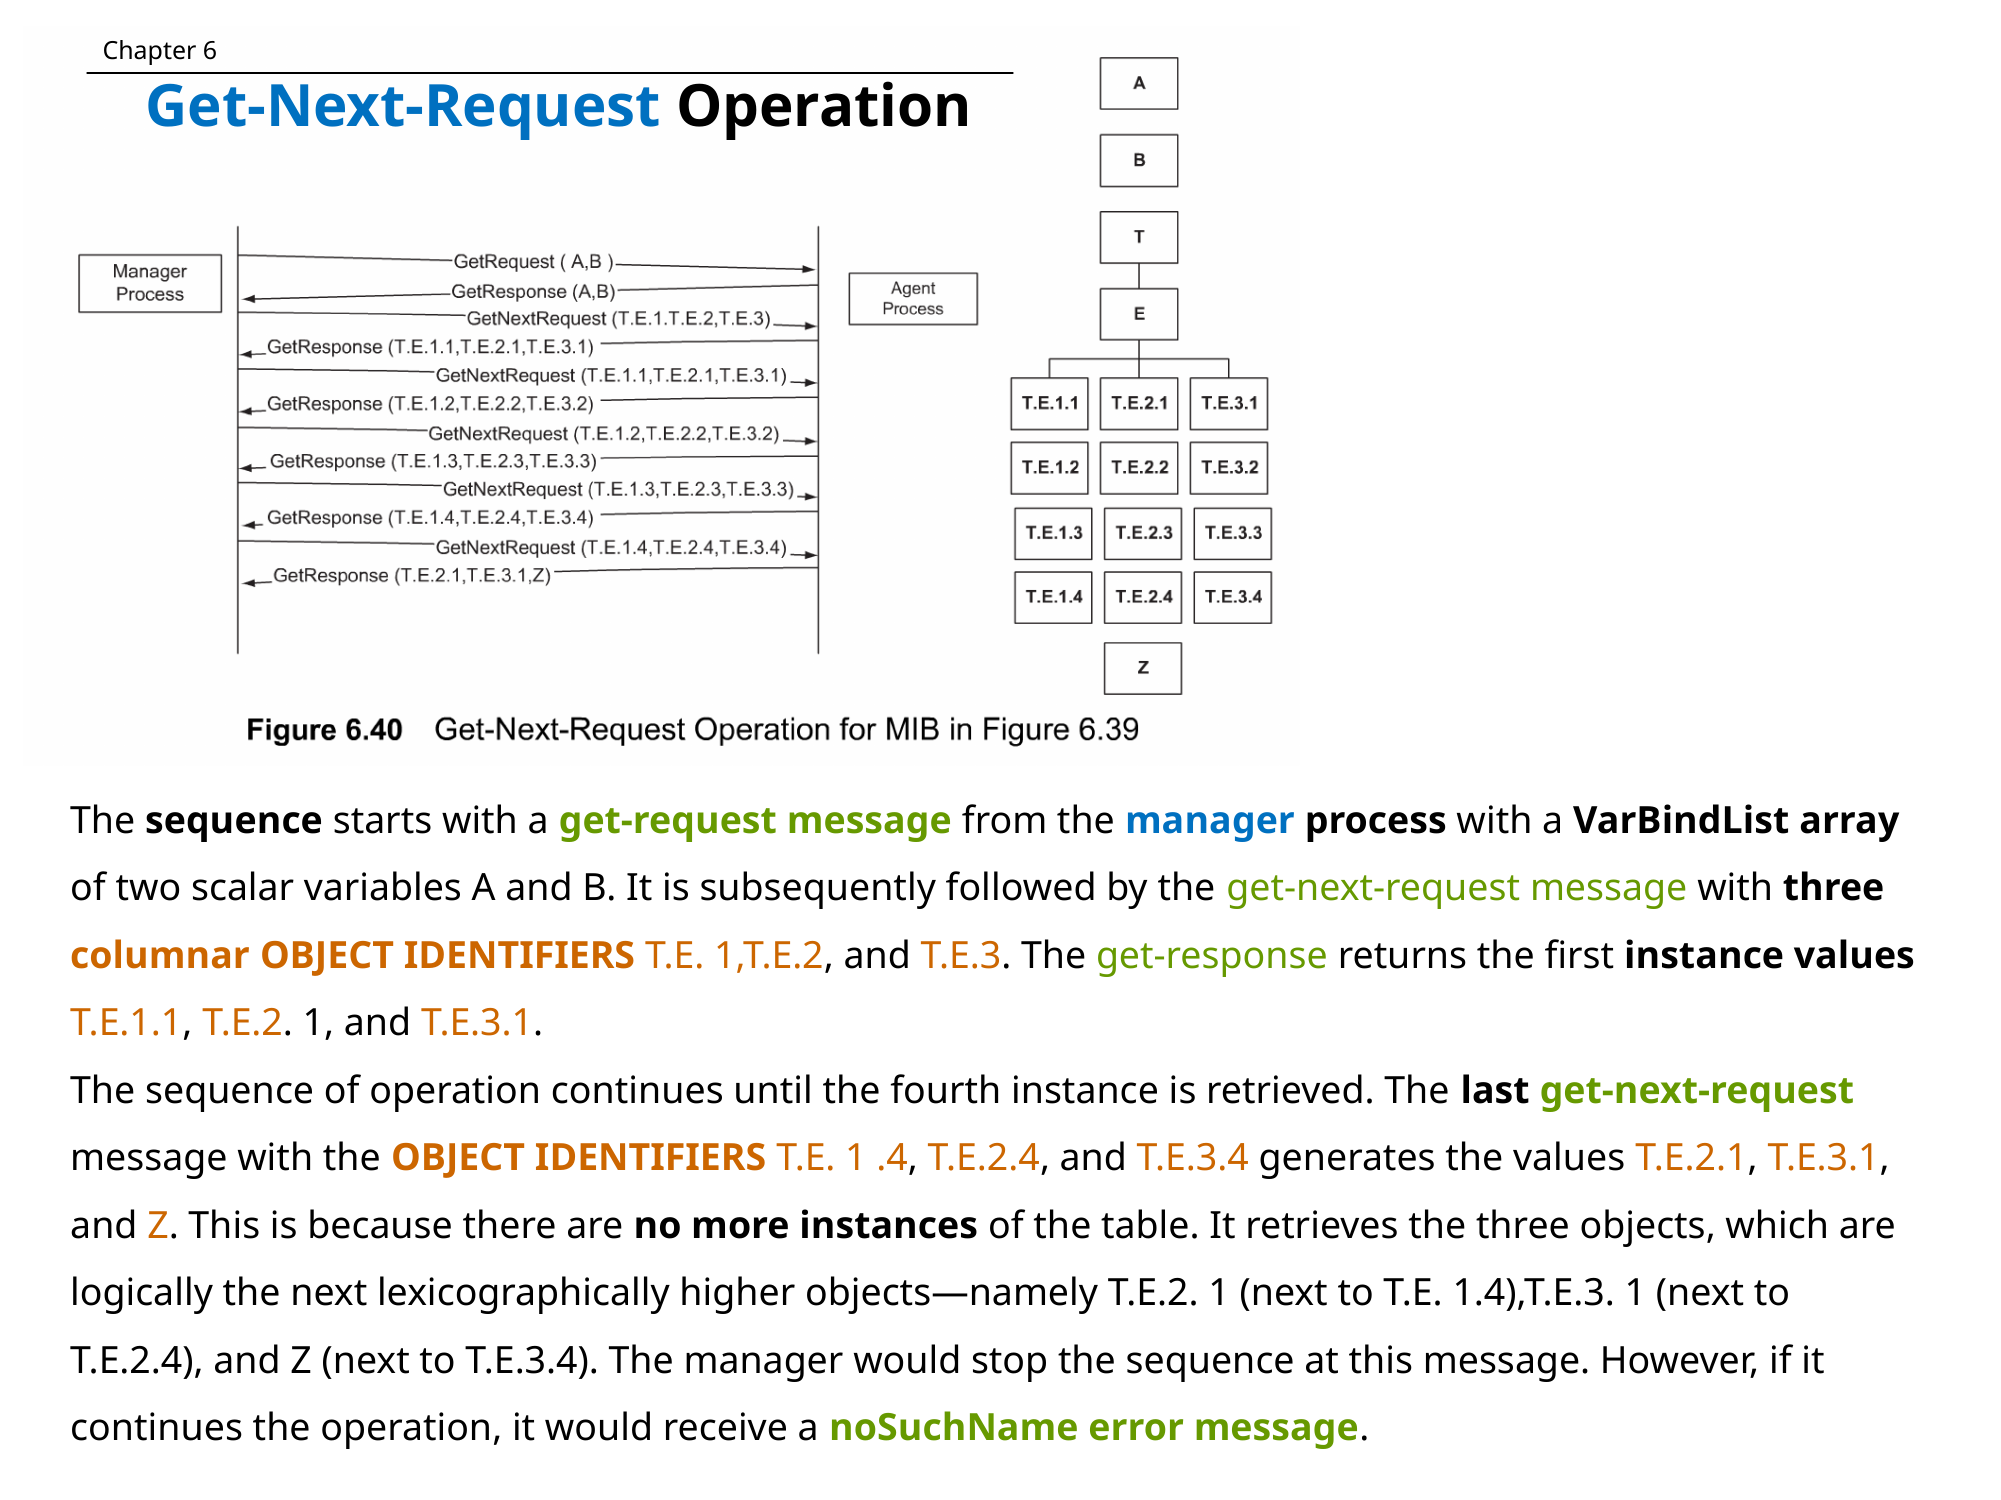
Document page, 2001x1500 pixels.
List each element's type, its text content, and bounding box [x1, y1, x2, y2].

text_box The sequence starts with a get-request message from the manager process with a VarBindList array of two scalar variables A and B. It is subsequently followed by the get-next-request message with three columnar OBJECT IDENTIFIERS T.E. 1,T.E.2, and T.E.3. The get-response returns the first instance values T.E.1.1, T.E.2. 1, and T.E.3.1. The sequence of operation continues until the fourth instance is retrieved. The last get-next-request message with the OBJECT IDENTIFIERS T.E. 1 .4, T.E.2.4, and T.E.3.4 generates the values T.E.2.1, T.E.3.1, and Z. This is because there are no more instances of the table. It retrieves the three objects, which are logically the next lexicographically higher objects—namely T.E.2. 1 (next to T.E. 1.4),T.E.3. 1 (next to T.E.2.4), and Z (next to T.E.3.4). The manager would stop the sequence at this message. However, if it continues the operation, it would receive a noSuchName error message. [55, 765, 1939, 1456]
picture [23, 26, 1300, 766]
